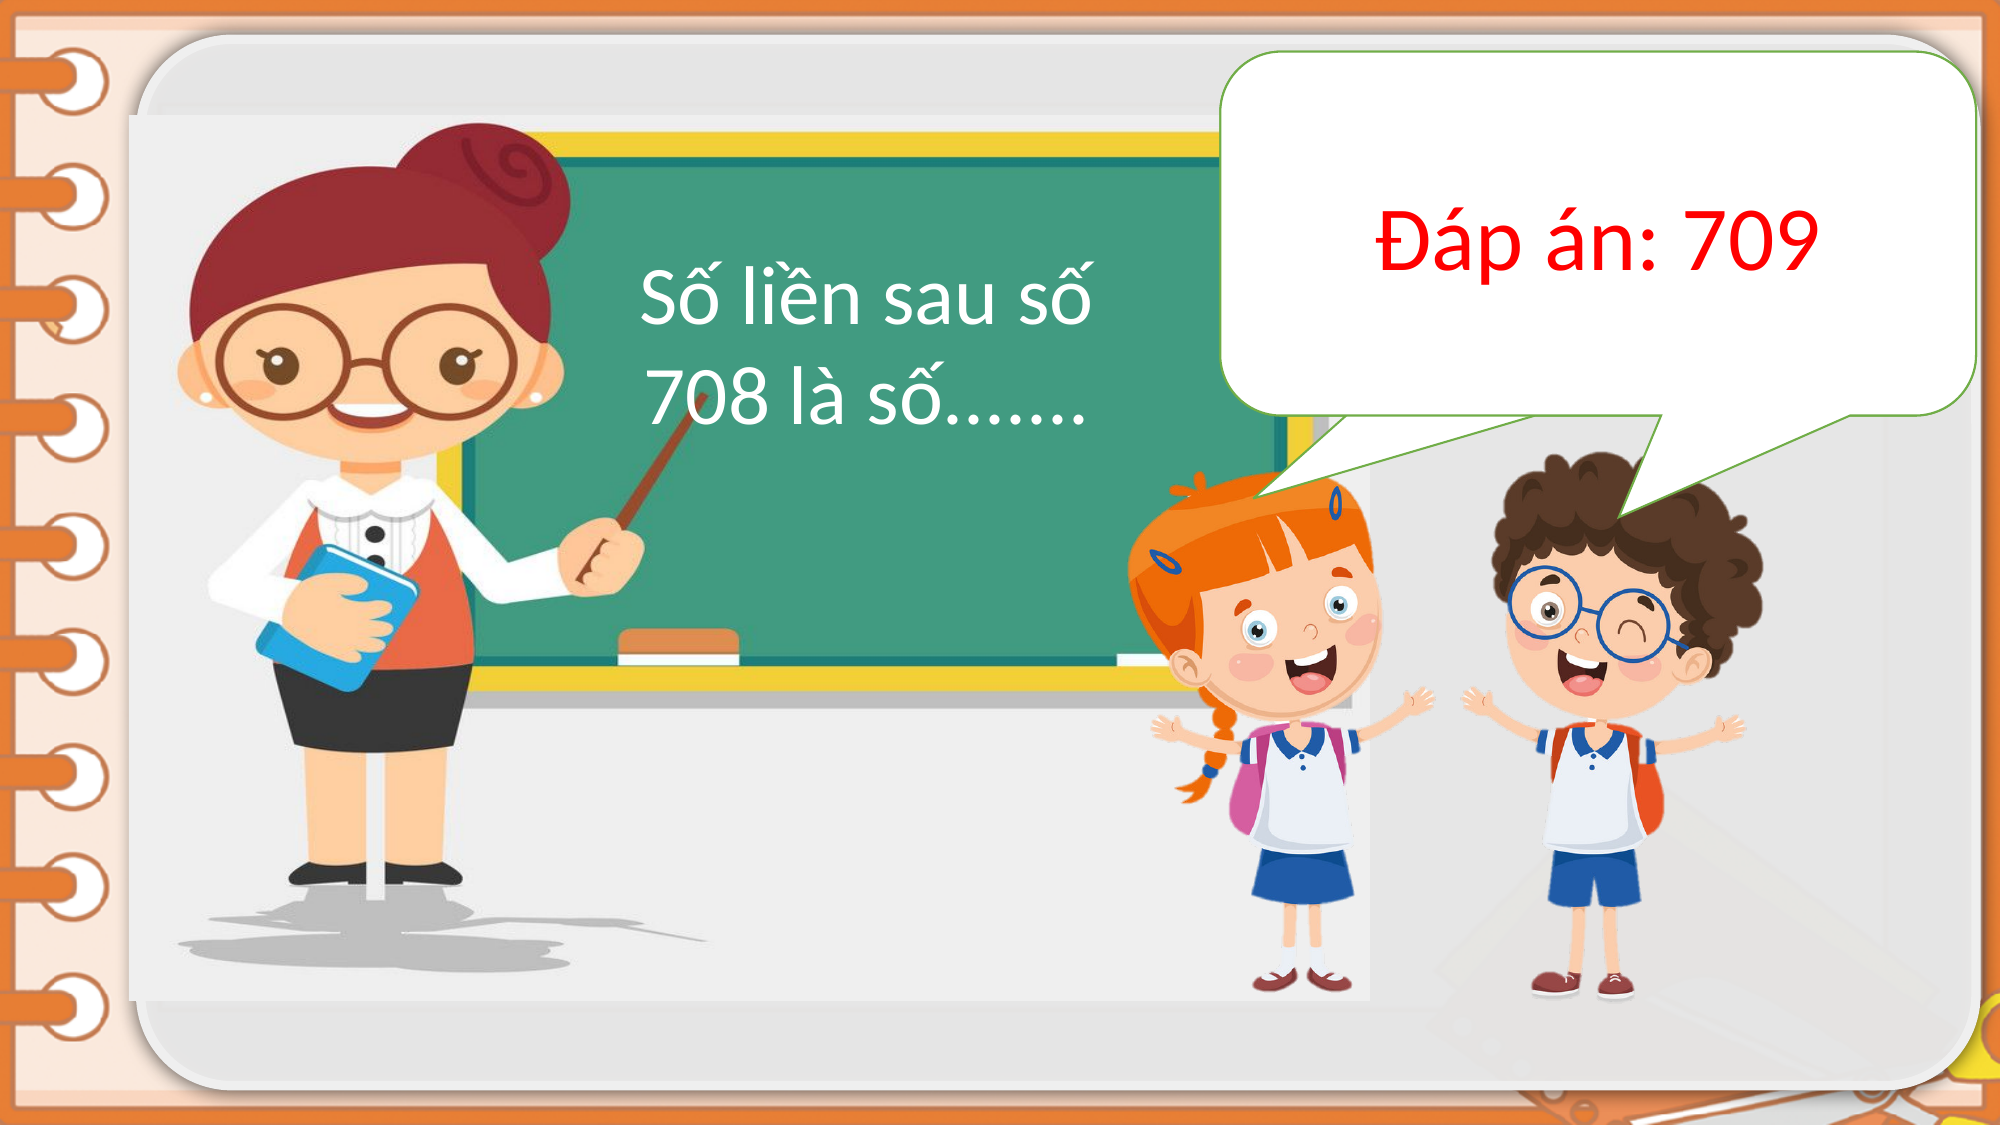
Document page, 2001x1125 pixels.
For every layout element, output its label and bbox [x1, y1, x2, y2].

text_box [139, 416, 1978, 1087]
text_box [140, 38, 1932, 115]
picture [0, 0, 2000, 1125]
text_box [1220, 51, 1977, 416]
